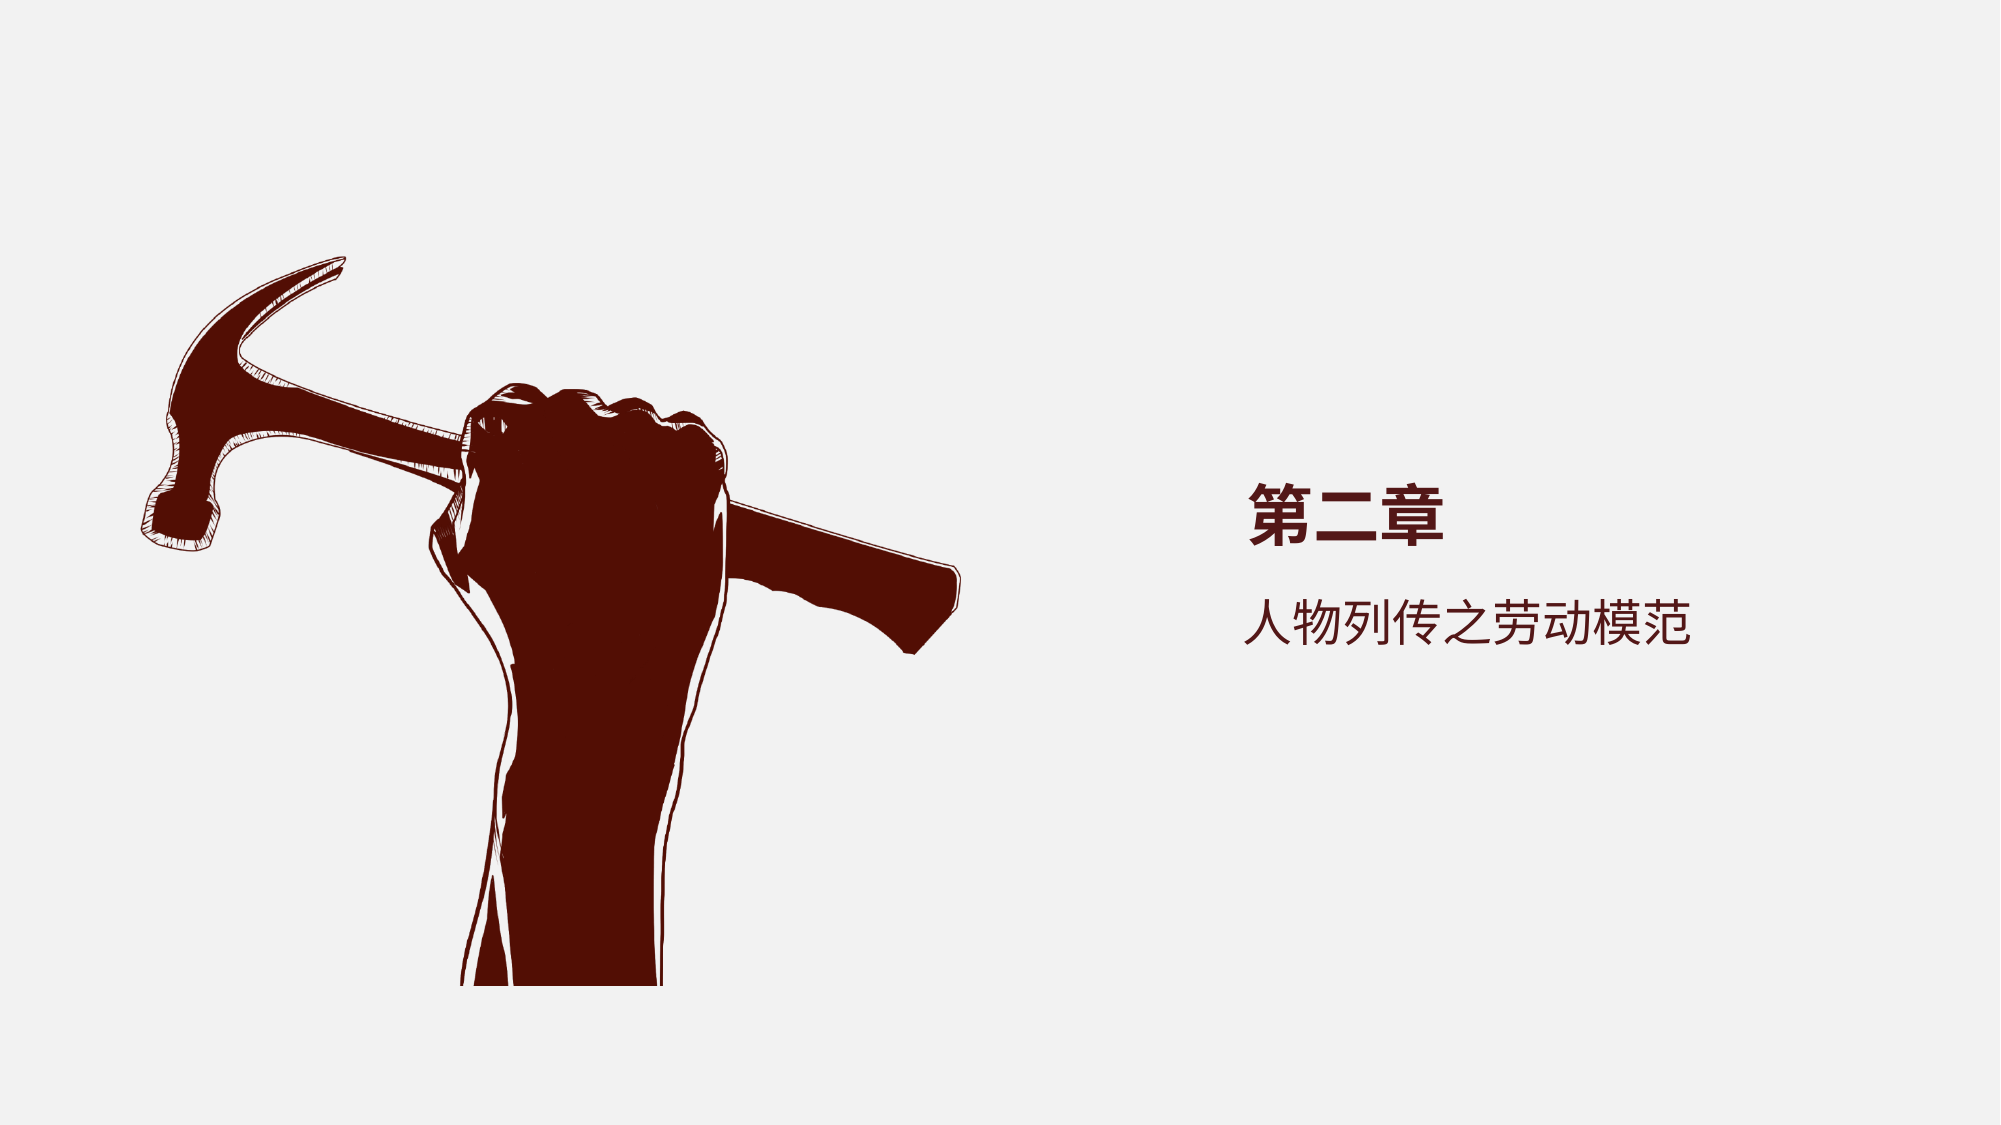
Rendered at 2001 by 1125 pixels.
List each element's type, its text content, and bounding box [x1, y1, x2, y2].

text_box 人物列传之劳动模范 [1228, 584, 1879, 659]
text_box 第二章 [1231, 466, 1477, 562]
picture [130, 139, 967, 986]
